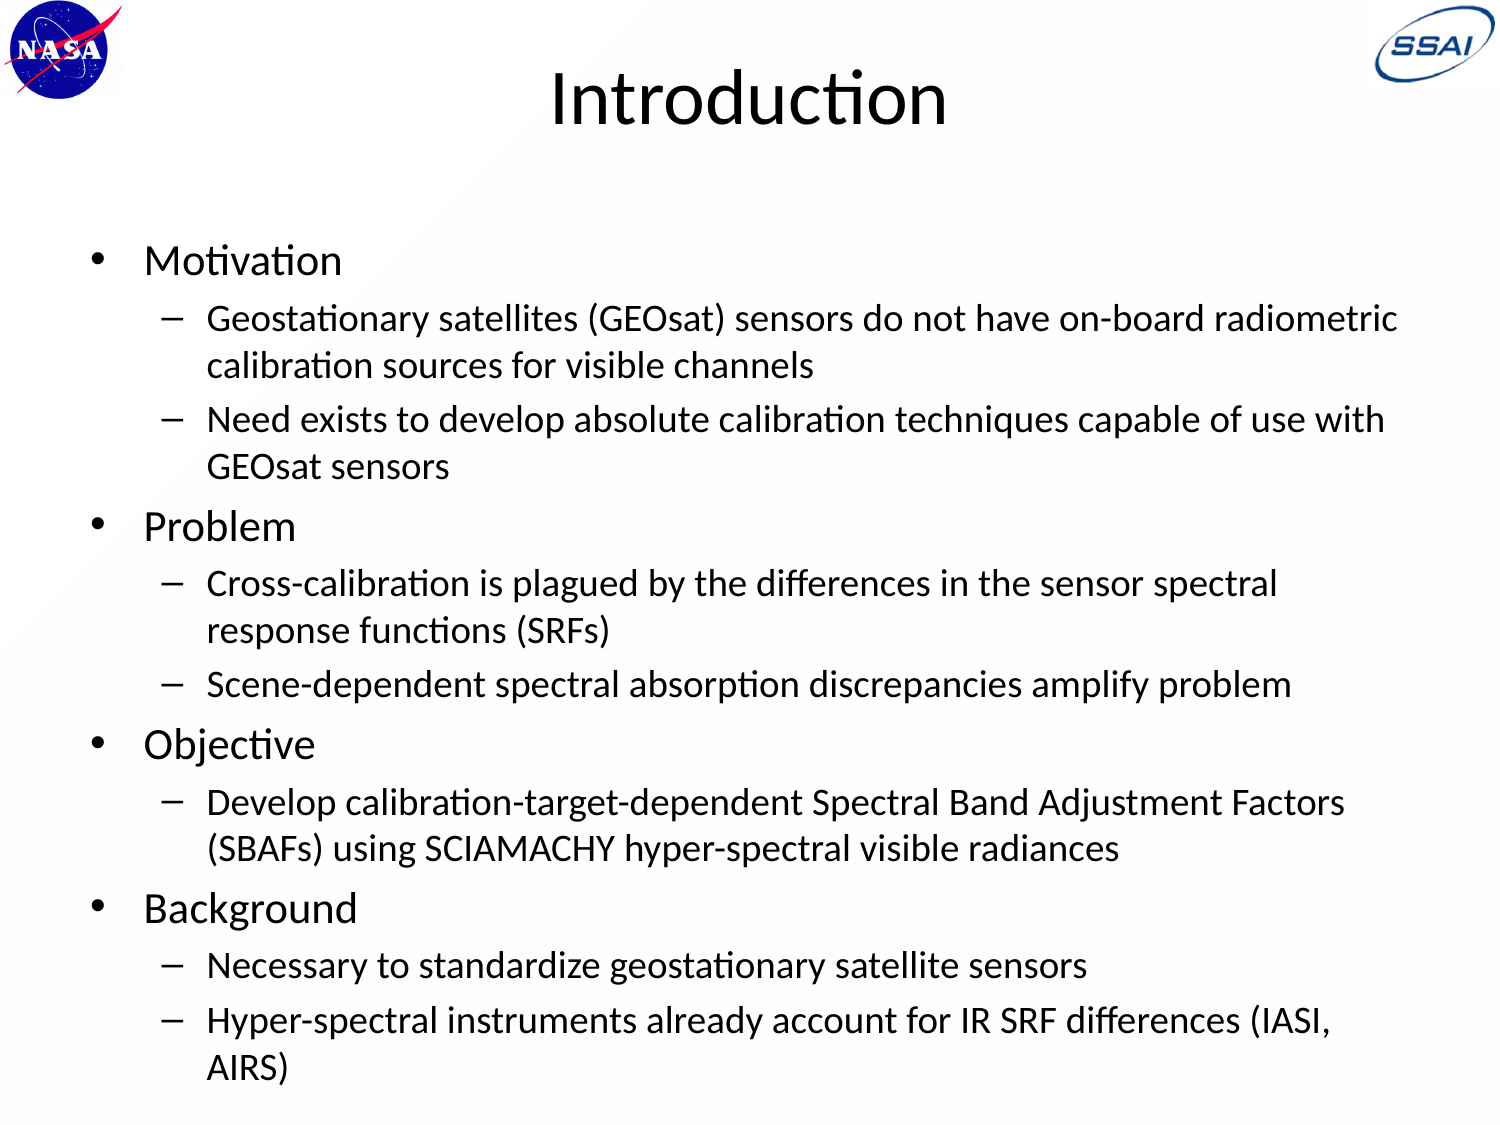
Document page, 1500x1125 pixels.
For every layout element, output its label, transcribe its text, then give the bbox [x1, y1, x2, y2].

picture [1368, 0, 1500, 89]
list Motivation Geostationary satellites (GEOsat) sensors do not have on-board radiometric calibration sources for visible channels Need exists to develop absolute calibration techniques capable of use with GEOsat sensors Problem Cross-calibration is plagued by the differences in the sensor spectral response functions (SRFs) Scene-dependent spectral absorption discrepancies amplify problem Objective Develop calibration-target-dependent Spectral Band Adjustment Factors (SBAFs) using SCIAMACHY hyper-spectral visible radiances Background Necessary to standardize geostationary satellite sensors Hyper-spectral instruments already account for IR SRF differences (IASI, AIRS) [75, 187, 1425, 1100]
picture [0, 0, 124, 101]
text_box Introduction [74, 0, 1425, 187]
